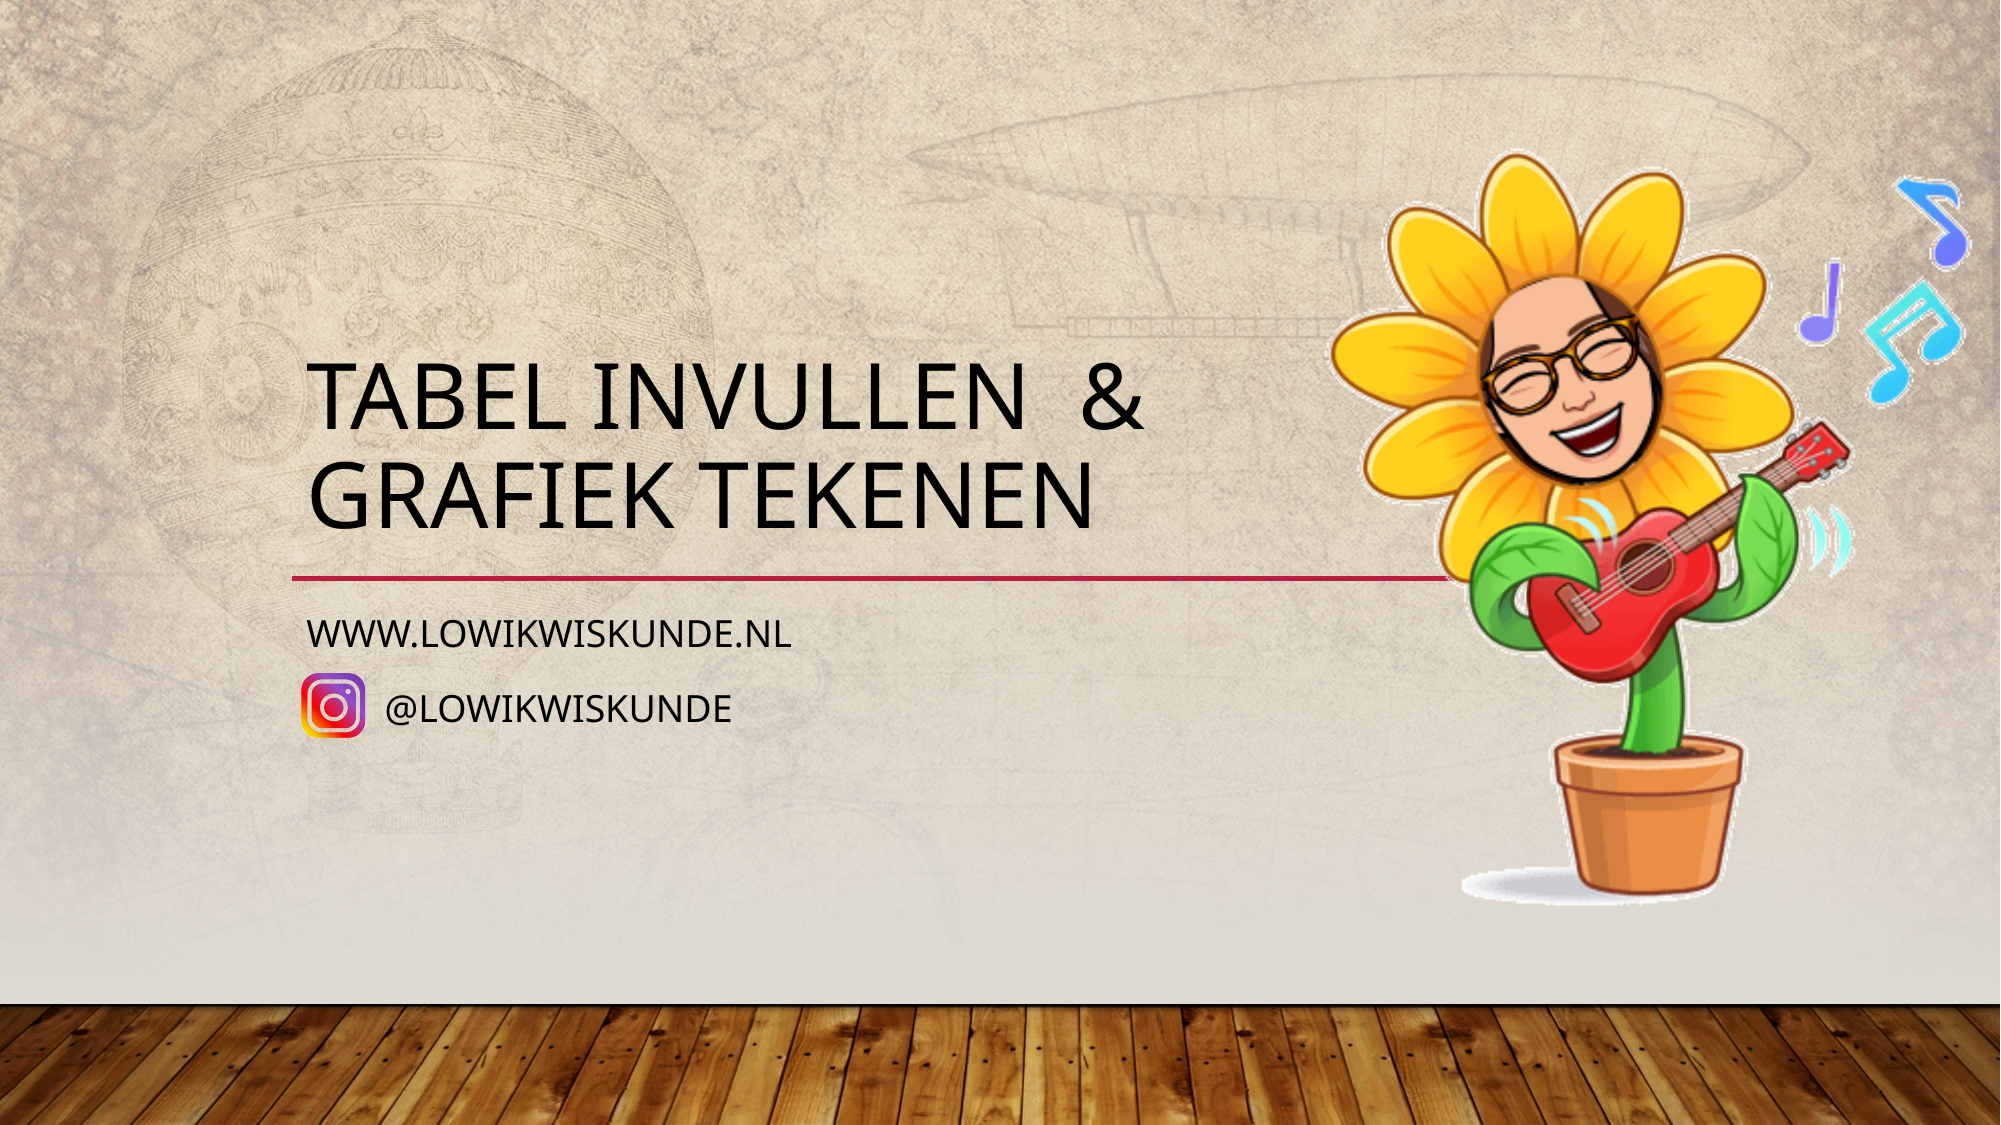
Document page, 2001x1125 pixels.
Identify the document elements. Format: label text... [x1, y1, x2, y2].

picture [1252, 129, 2000, 932]
picture [291, 663, 376, 748]
picture [0, 1004, 2000, 1125]
title Tabel invullen & Grafiek tekenen [291, 131, 1252, 549]
subtitle www.Lowikwiskunde.nl @Lowikwiskunde [291, 586, 1252, 747]
